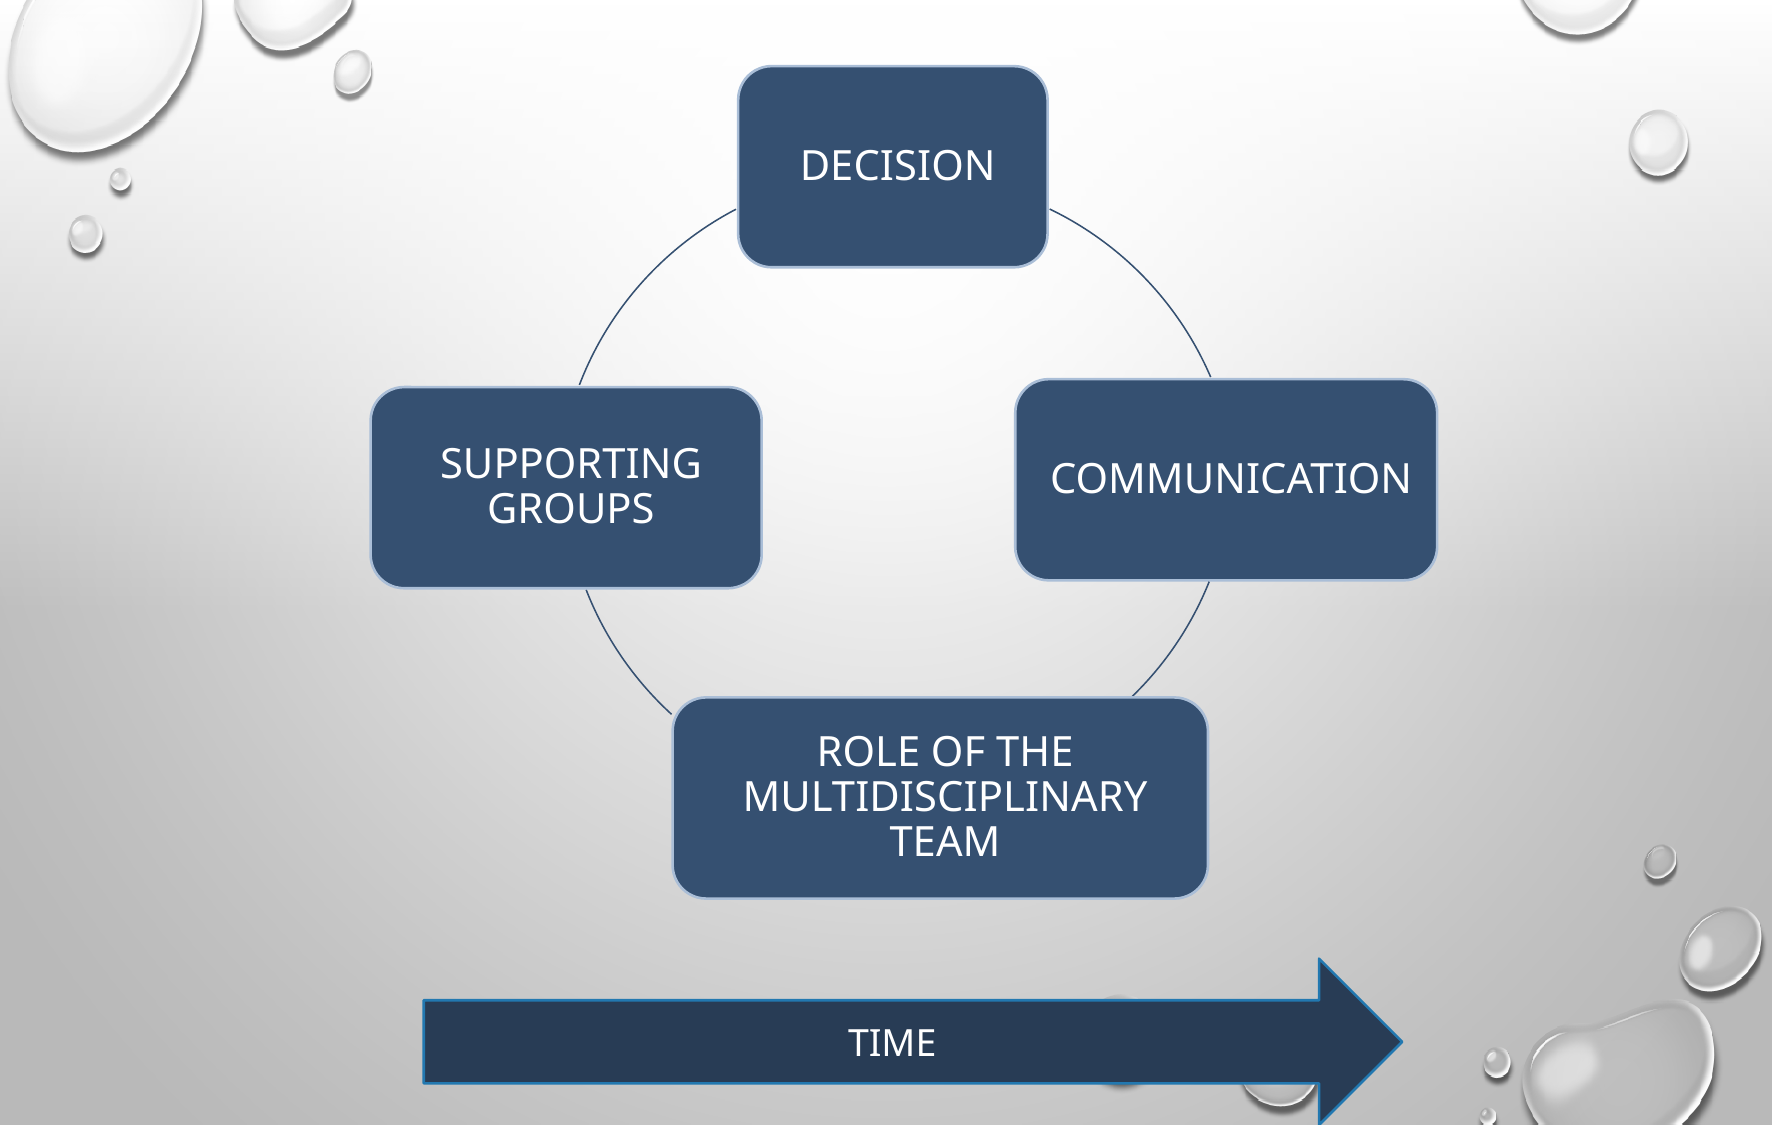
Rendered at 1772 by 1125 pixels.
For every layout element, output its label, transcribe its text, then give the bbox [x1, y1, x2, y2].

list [79, 43, 1722, 910]
text_box TIME [422, 957, 1404, 1125]
picture [0, 0, 1772, 1125]
